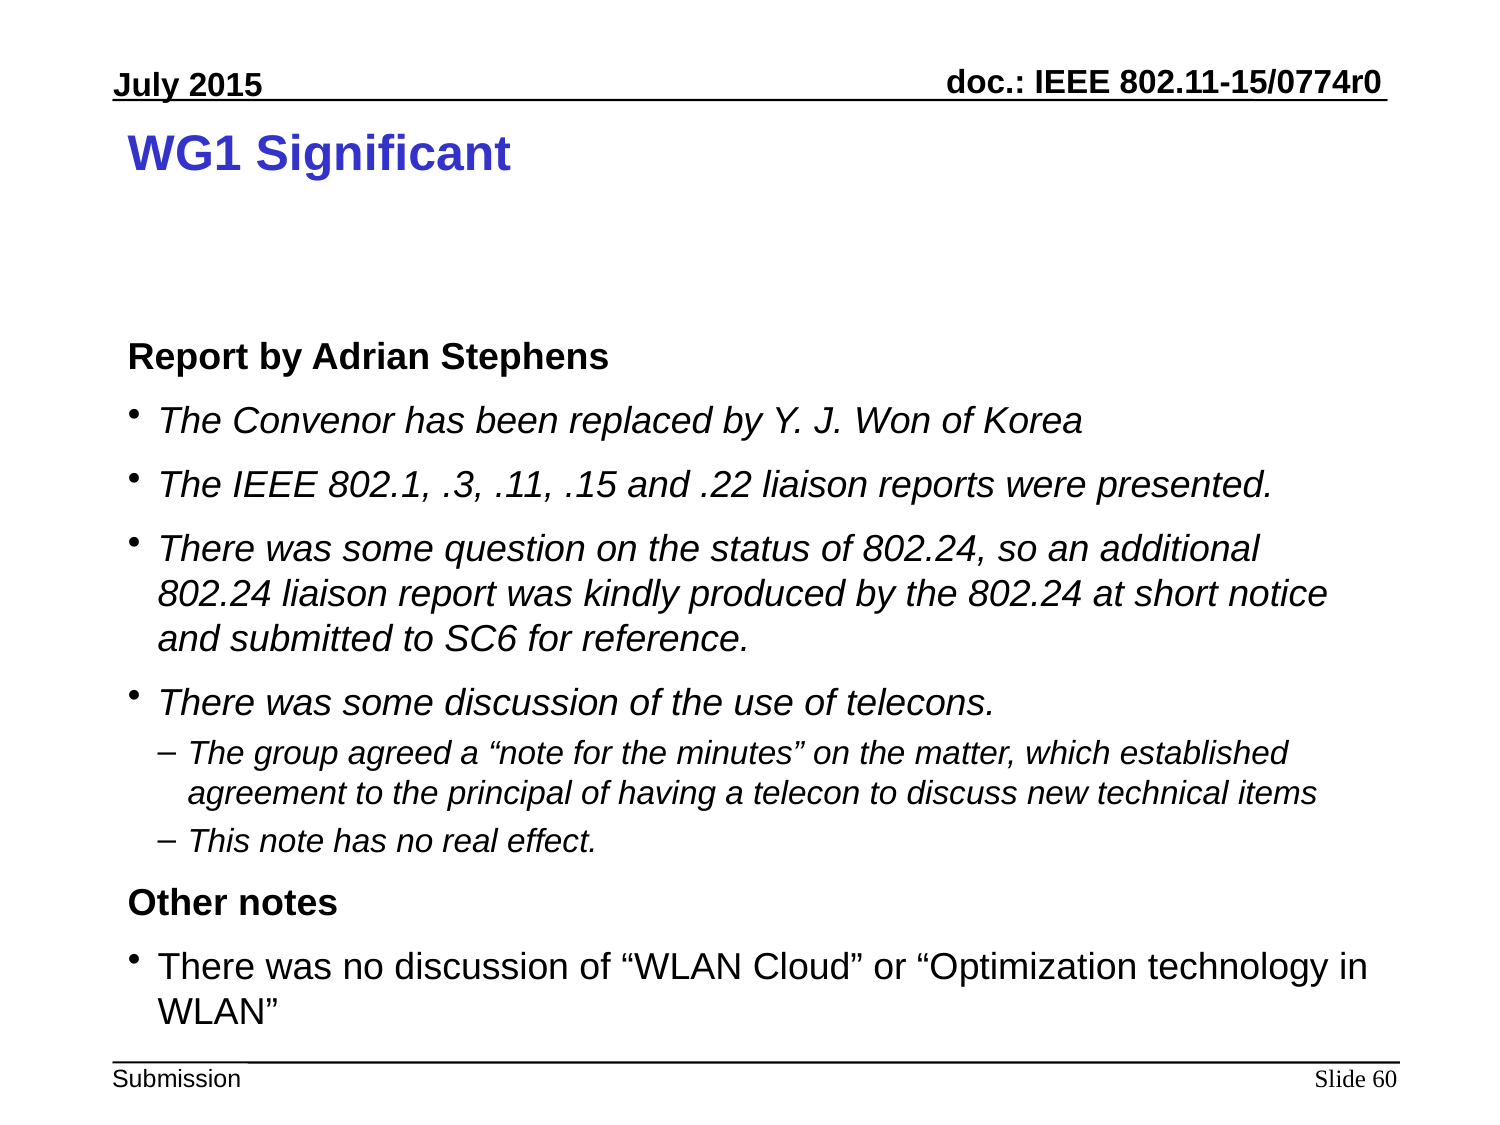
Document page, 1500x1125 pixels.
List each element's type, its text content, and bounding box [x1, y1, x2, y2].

list Report by Adrian Stephens The Convenor has been replaced by Y. J. Won of Korea The IEEE 802.1, .3, .11, .15 and .22 liaison reports were presented. There was some question on the status of 802.24, so an additional 802.24 liaison report was kindly produced by the 802.24 at short notice and submitted to SC6 for reference. There was some discussion of the use of telecons. The group agreed a “note for the minutes” on the matter, which established agreement to the principal of having a telecon to discuss new technical items This note has no real effect. Other notes There was no discussion of “WLAN Cloud” or “Optimization technology in WLAN” [112, 324, 1388, 1000]
slide_number Slide 60 [1312, 1061, 1400, 1093]
title WG1 Significant [112, 112, 1388, 288]
